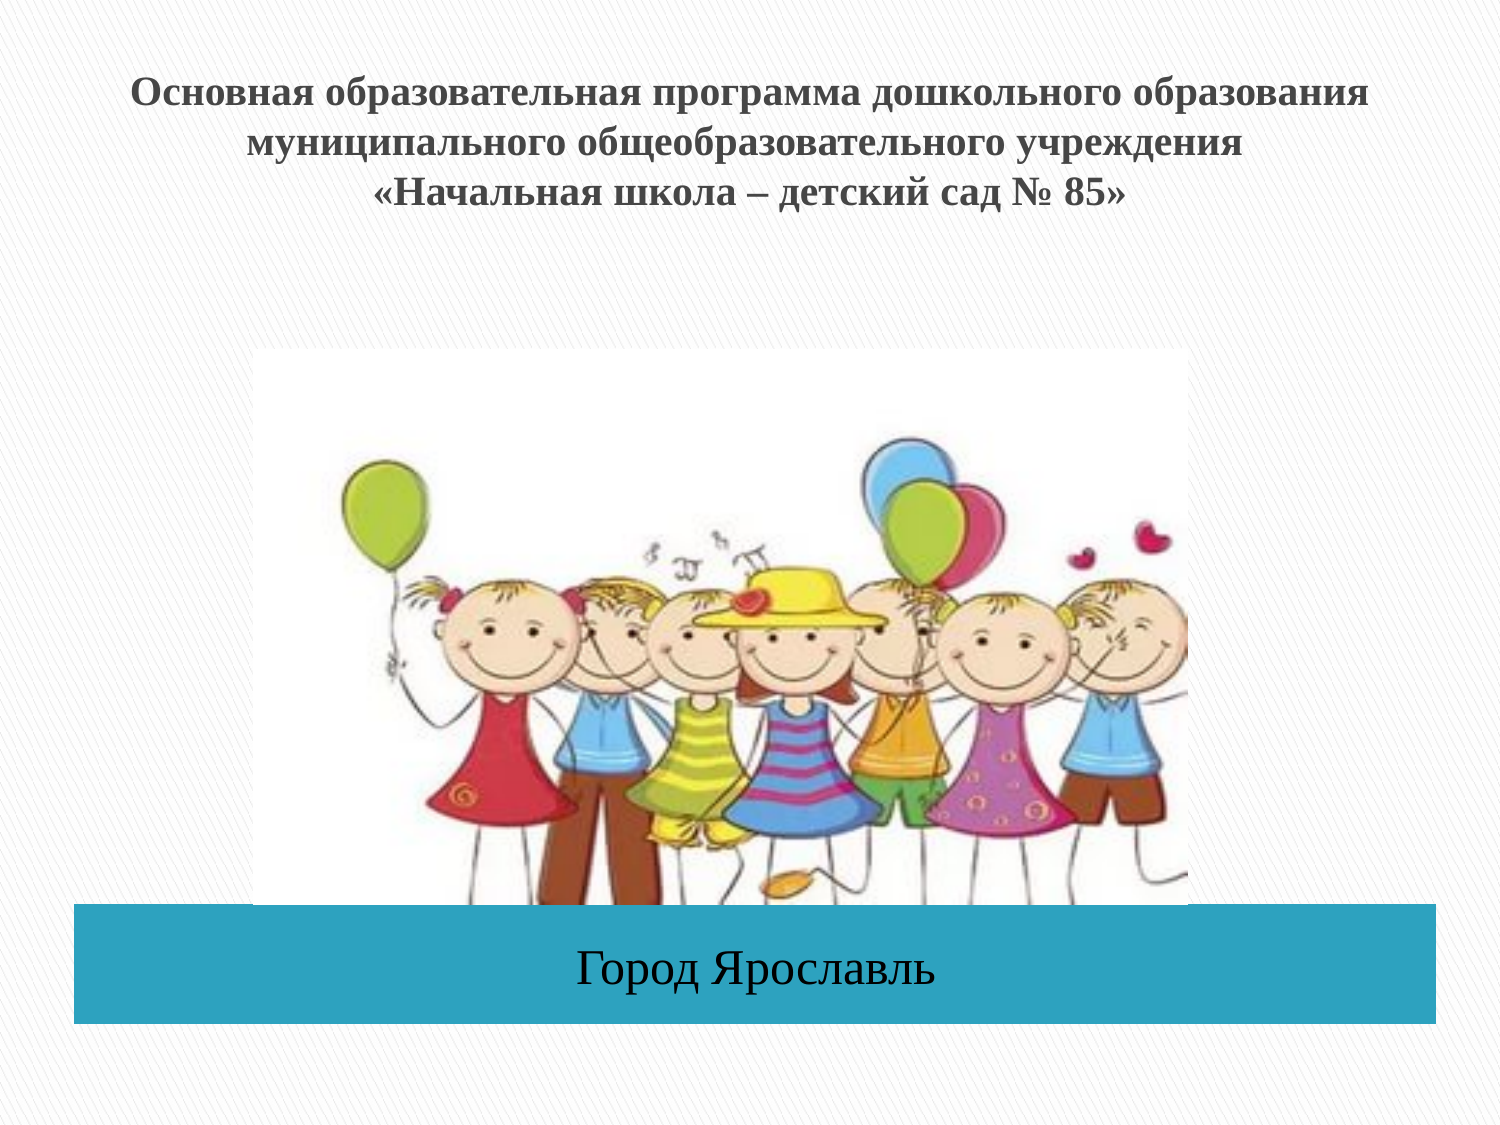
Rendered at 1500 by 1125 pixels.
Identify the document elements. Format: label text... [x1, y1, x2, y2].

list Город Ярославль [74, 904, 1436, 1024]
picture [253, 349, 1188, 906]
title Основная образовательная программа дошкольного образования муниципального общеобразовательного учреждения «Начальная школа – детский сад № 85» [75, 44, 1425, 233]
